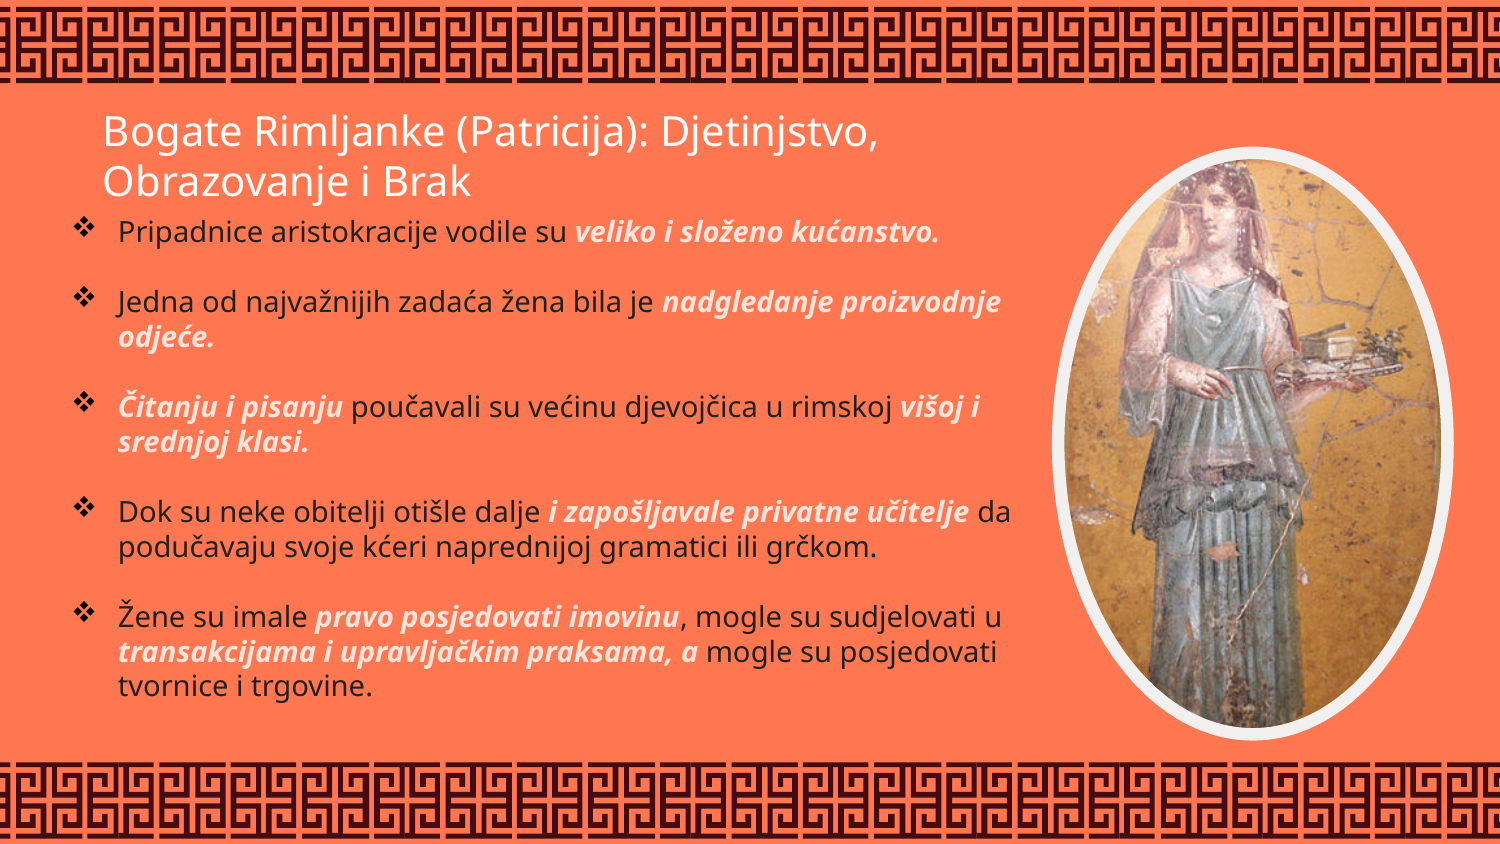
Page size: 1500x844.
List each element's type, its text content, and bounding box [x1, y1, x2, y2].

picture [1057, 152, 1448, 735]
text_box Pripadnice aristokracije vodile su veliko i složeno kućanstvo. Jedna od najvažnijih zadaća žena bila je nadgledanje proizvodnje odjeće. Čitanju i pisanju poučavali su većinu djevojčica u rimskoj višoj i srednjoj klasi. Dok su neke obitelji otišle dalje i zapošljavale privatne učitelje da podučavaju svoje kćeri naprednijoj gramatici ili grčkom. Žene su imale pravo posjedovati imovinu, mogle su sudjelovati u transakcijama i upravljačkim praksama, a mogle su posjedovati tvornice i trgovine. [56, 205, 1071, 746]
text_box Bogate Rimljanke (Patricija): Djetinjstvo, Obrazovanje i Brak [88, 97, 1131, 213]
